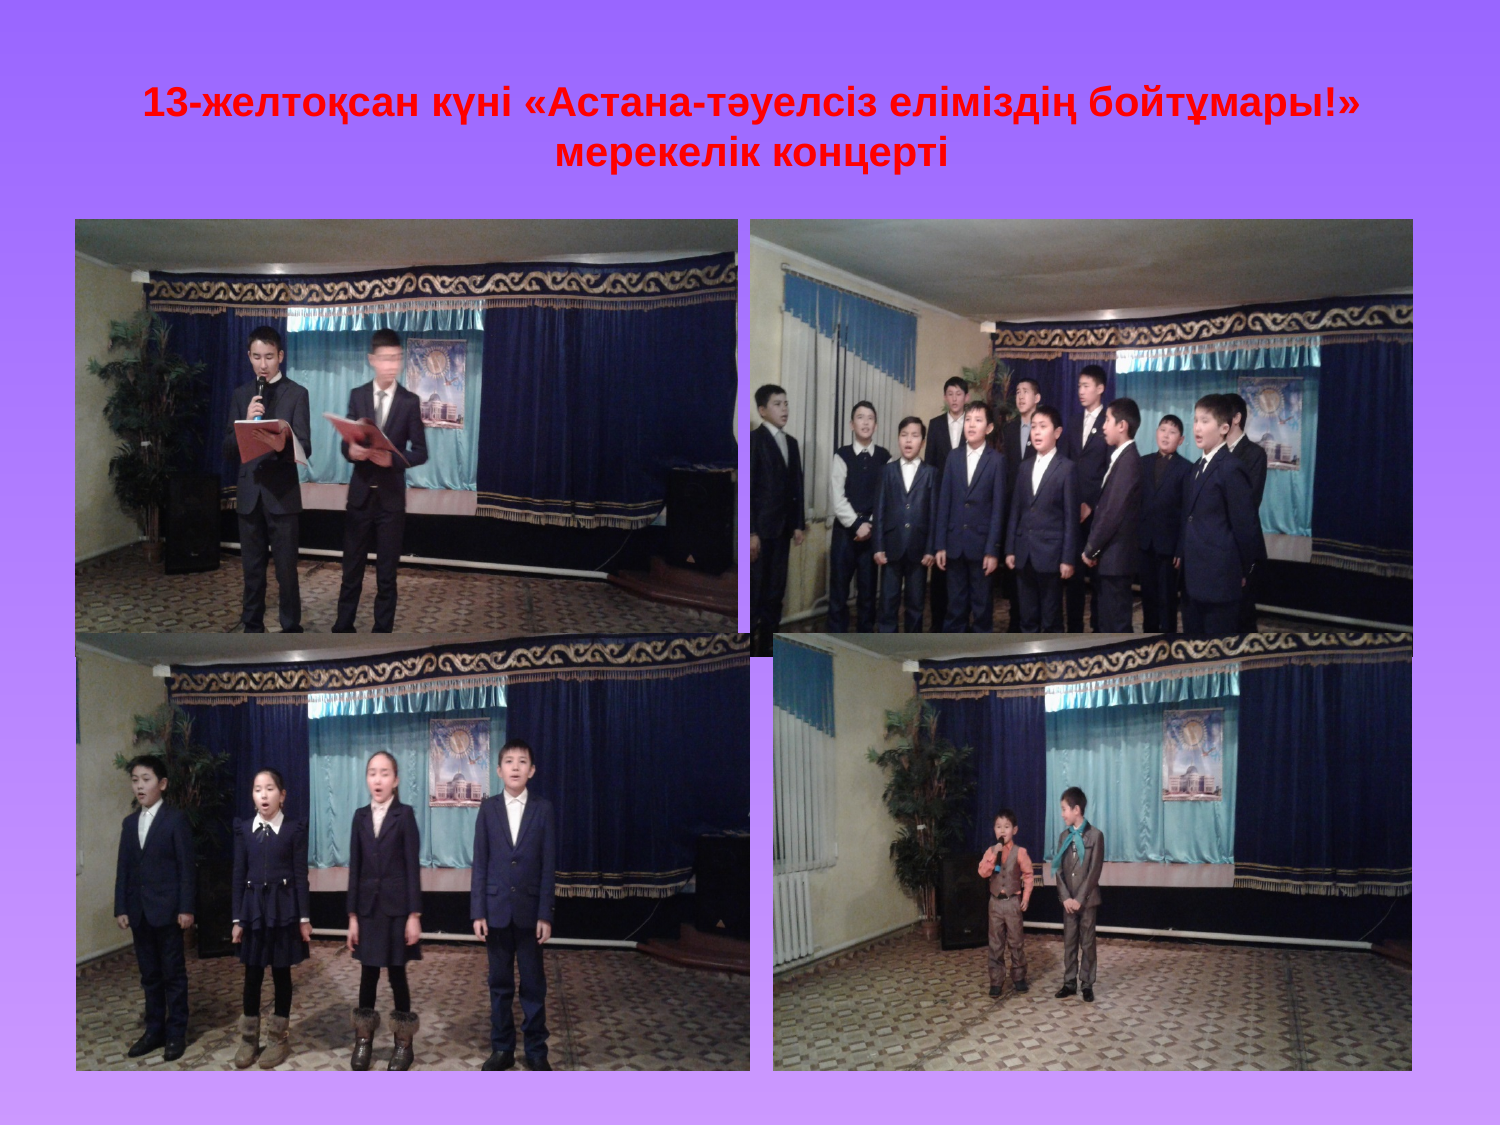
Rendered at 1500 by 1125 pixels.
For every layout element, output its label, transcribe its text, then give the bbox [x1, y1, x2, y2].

picture [773, 633, 1412, 1071]
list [74, 219, 738, 633]
title 13-желтоқсан күні «Астана-тәуелсіз еліміздің бойтұмары!» мерекелік концерті [76, 30, 1427, 219]
picture [76, 633, 751, 1071]
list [749, 219, 1413, 658]
